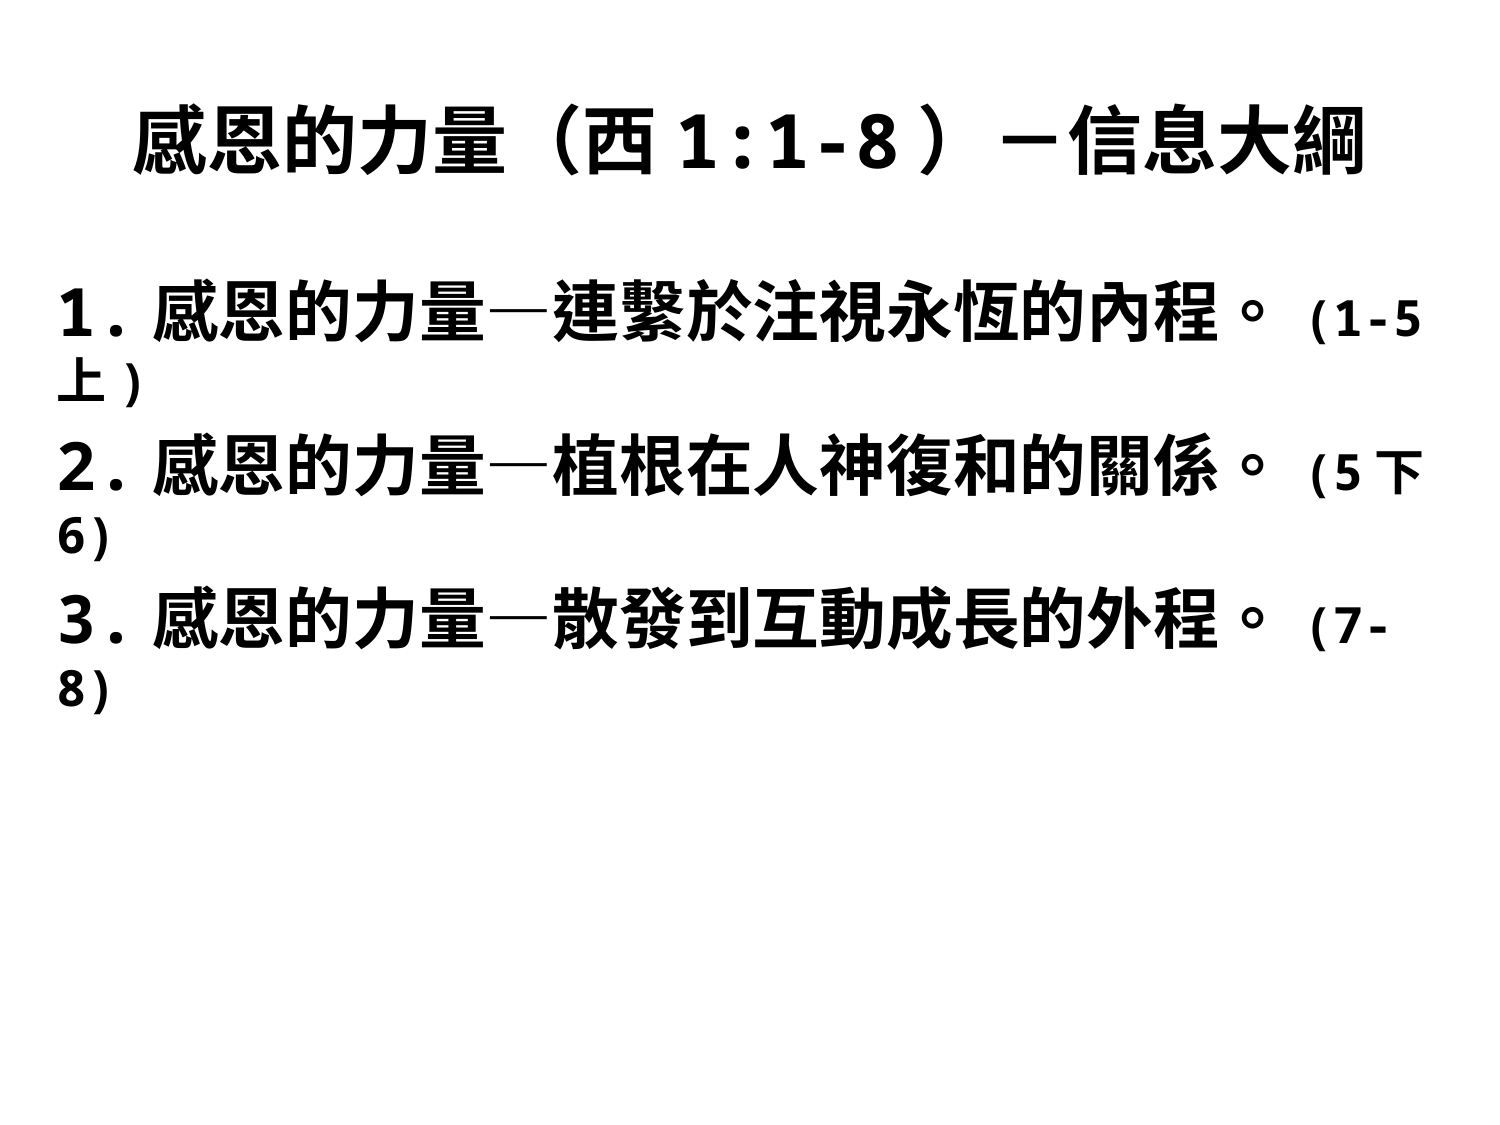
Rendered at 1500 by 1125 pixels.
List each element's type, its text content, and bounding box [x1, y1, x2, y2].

list 1.感恩的力量—連繫於注視永恆的內程。(1-5上) 2.感恩的力量—植根在人神復和的關係。(5下6) 3.感恩的力量—散發到互動成長的外程。(7-8) [41, 262, 1459, 1005]
title 感恩的力量（西1:1-8）－信息大綱 [75, 45, 1425, 233]
